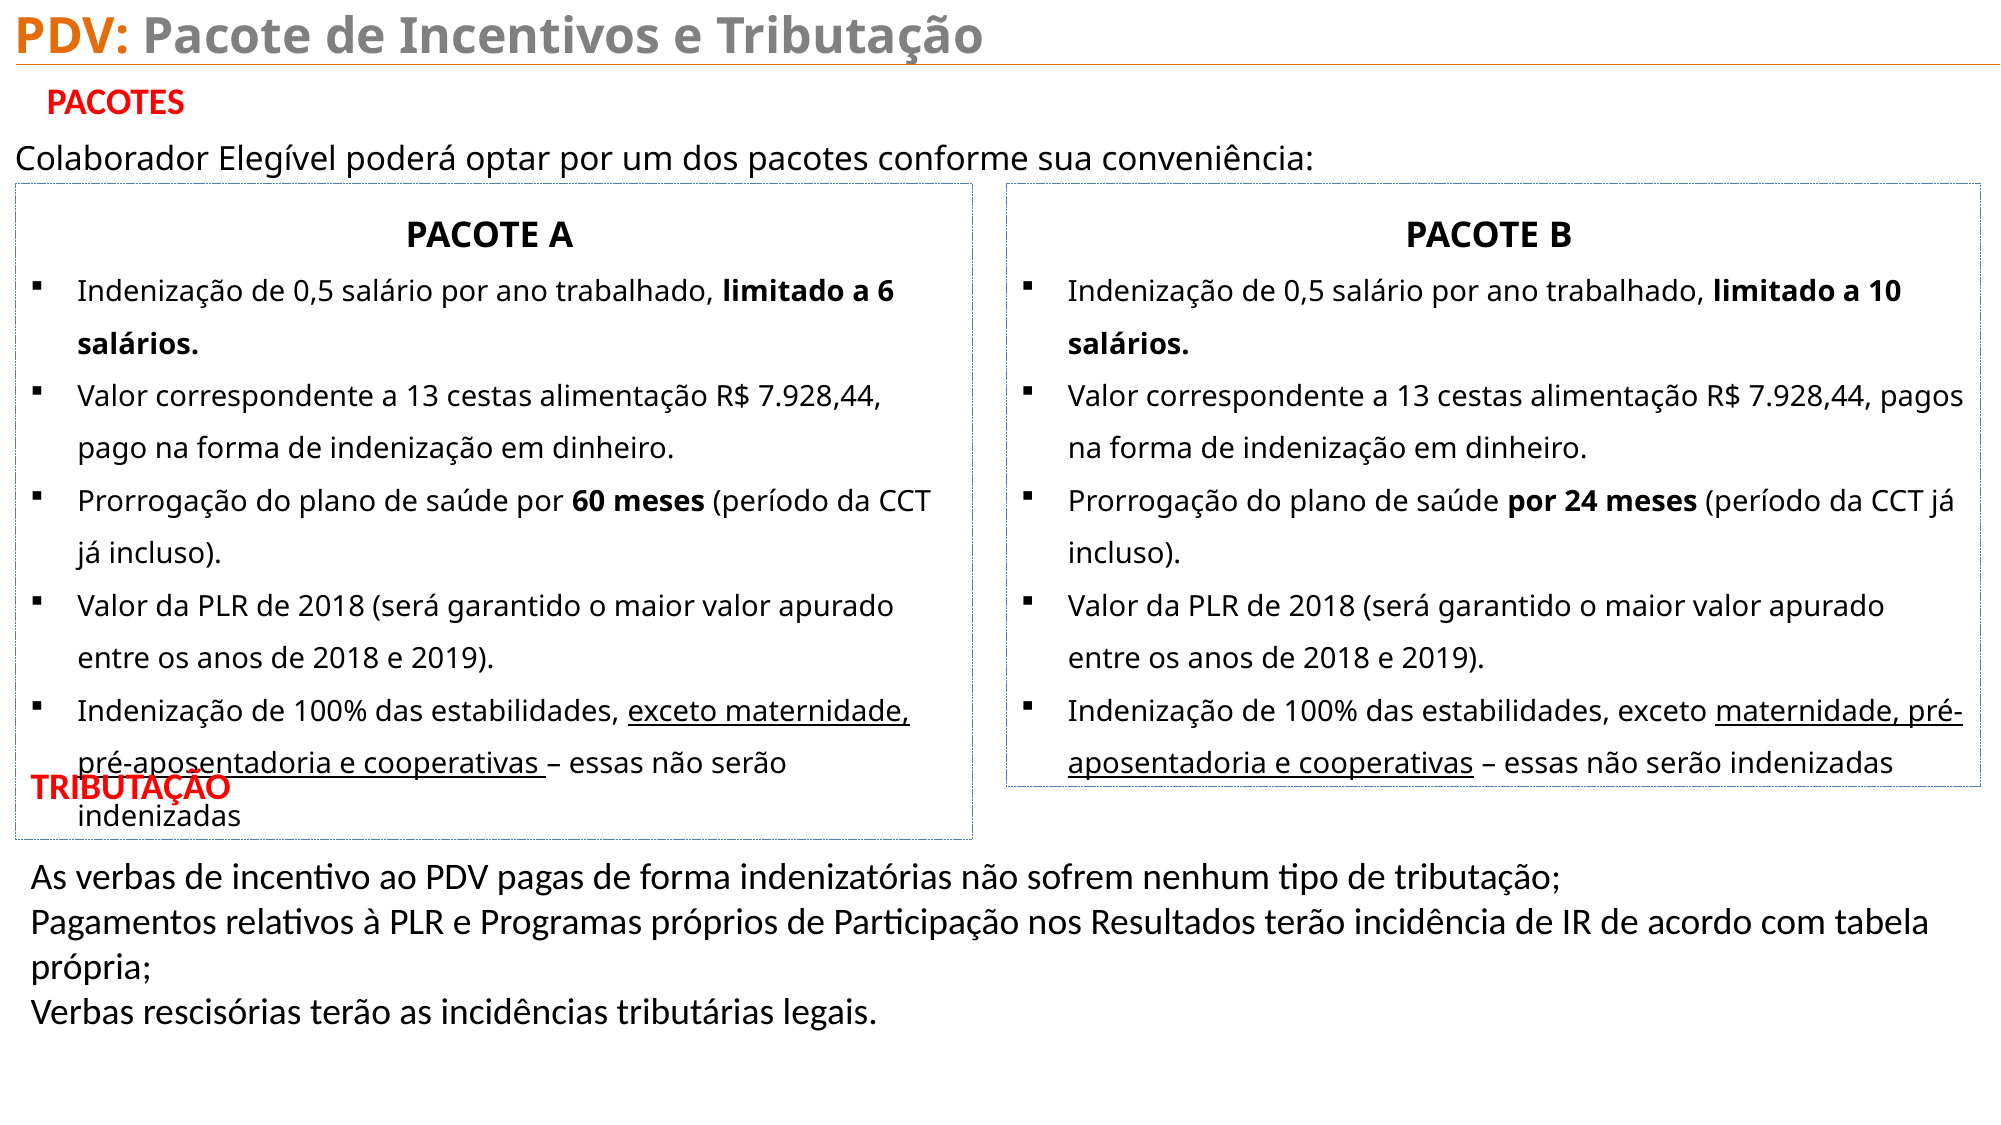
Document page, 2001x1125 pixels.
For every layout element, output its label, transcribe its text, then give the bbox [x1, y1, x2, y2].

text_box PDV: Pacote de Incentivos e Tributação [0, 27, 1350, 87]
text_box PACOTES [32, 69, 363, 130]
text_box PACOTE B Indenização de 0,5 salário por ano trabalhado, limitado a 10 salários. Valor correspondente a 13 cestas alimentação R$ 7.928,44, pagos na forma de indenização em dinheiro. Prorrogação do plano de saúde por 24 meses (período da CCT já incluso). Valor da PLR de 2018 (será garantido o maior valor apurado entre os anos de 2018 e 2019). Indenização de 100% das estabilidades, exceto maternidade, pré-aposentadoria e cooperativas – essas não serão indenizadas [1006, 183, 1981, 754]
text_box Colaborador Elegível poderá optar por um dos pacotes conforme sua conveniência: [0, 130, 1689, 185]
text_box TRIBUTAÇÃO As verbas de incentivo ao PDV pagas de forma indenizatórias não sofrem nenhum tipo de tributação; Pagamentos relativos à PLR e Programas próprios de Participação nos Resultados terão incidência de IR de acordo com tabela própria; Verbas rescisórias terão as incidências tributárias legais. [15, 754, 1981, 1040]
text_box PACOTE A Indenização de 0,5 salário por ano trabalhado, limitado a 6 salários. Valor correspondente a 13 cestas alimentação R$ 7.928,44, pago na forma de indenização em dinheiro. Prorrogação do plano de saúde por 60 meses (período da CCT já incluso). Valor da PLR de 2018 (será garantido o maior valor apurado entre os anos de 2018 e 2019). Indenização de 100% das estabilidades, exceto maternidade, pré-aposentadoria e cooperativas – essas não serão indenizadas [15, 183, 973, 754]
